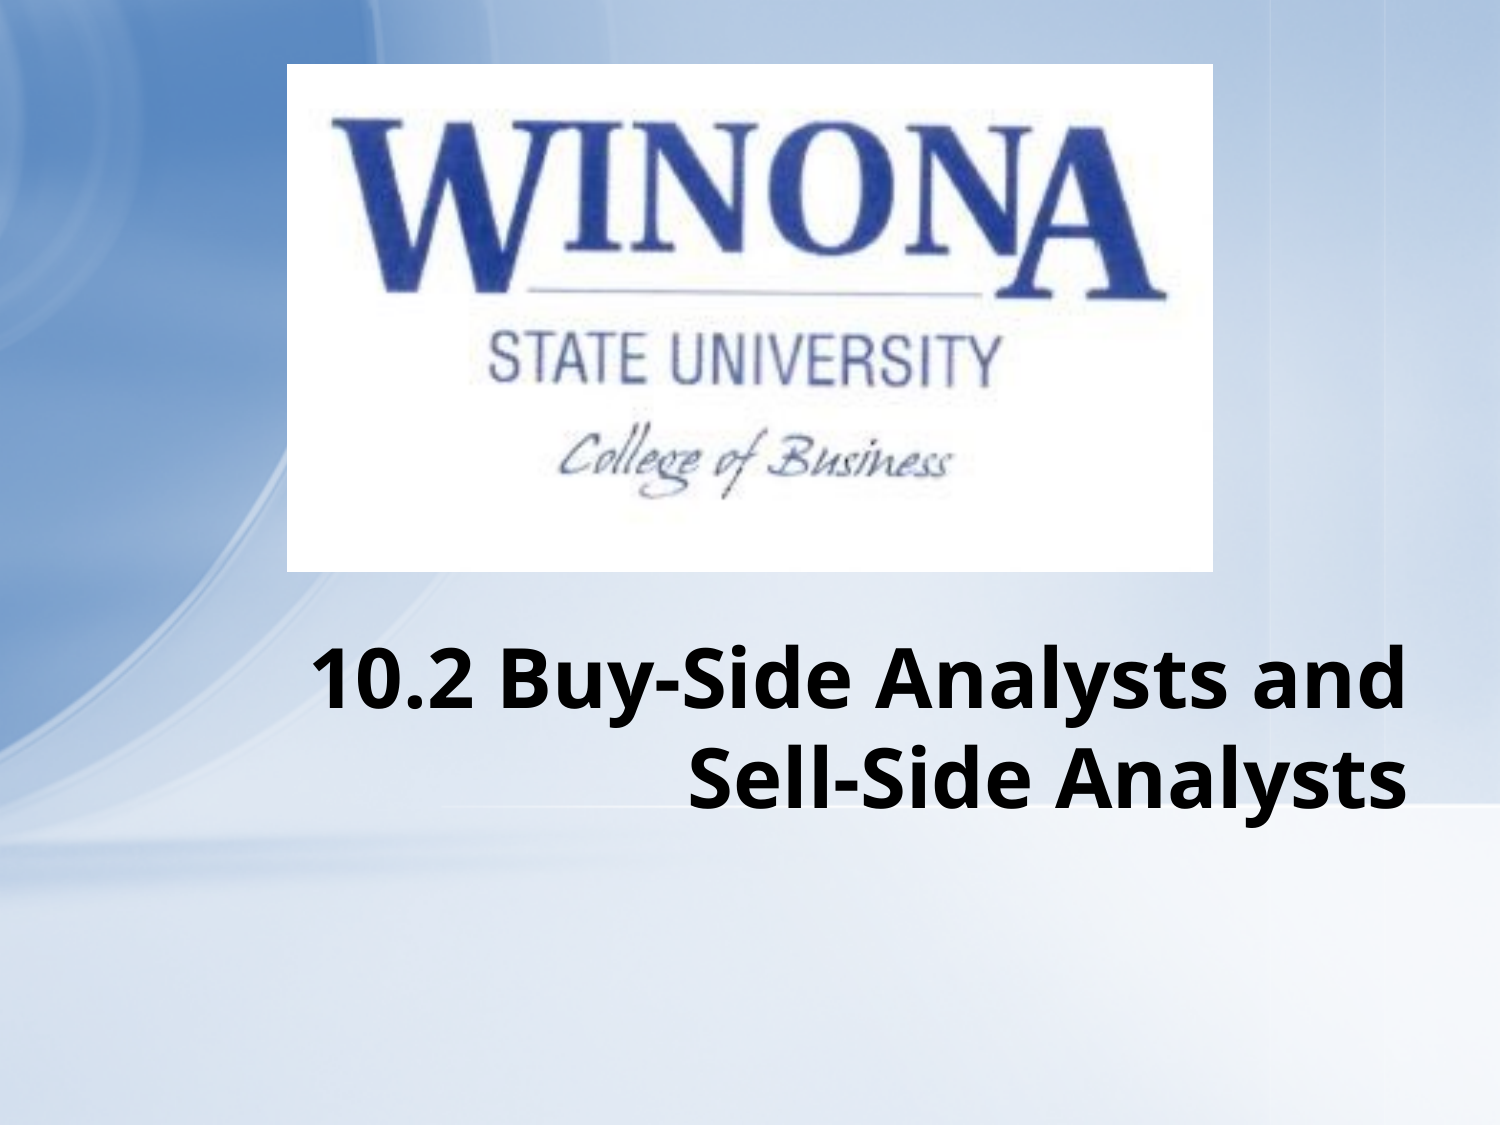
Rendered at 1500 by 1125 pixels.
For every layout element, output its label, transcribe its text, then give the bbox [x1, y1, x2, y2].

title 10.2 Buy-Side Analysts and Sell-Side Analysts [181, 591, 1425, 833]
picture [0, 0, 1500, 1125]
